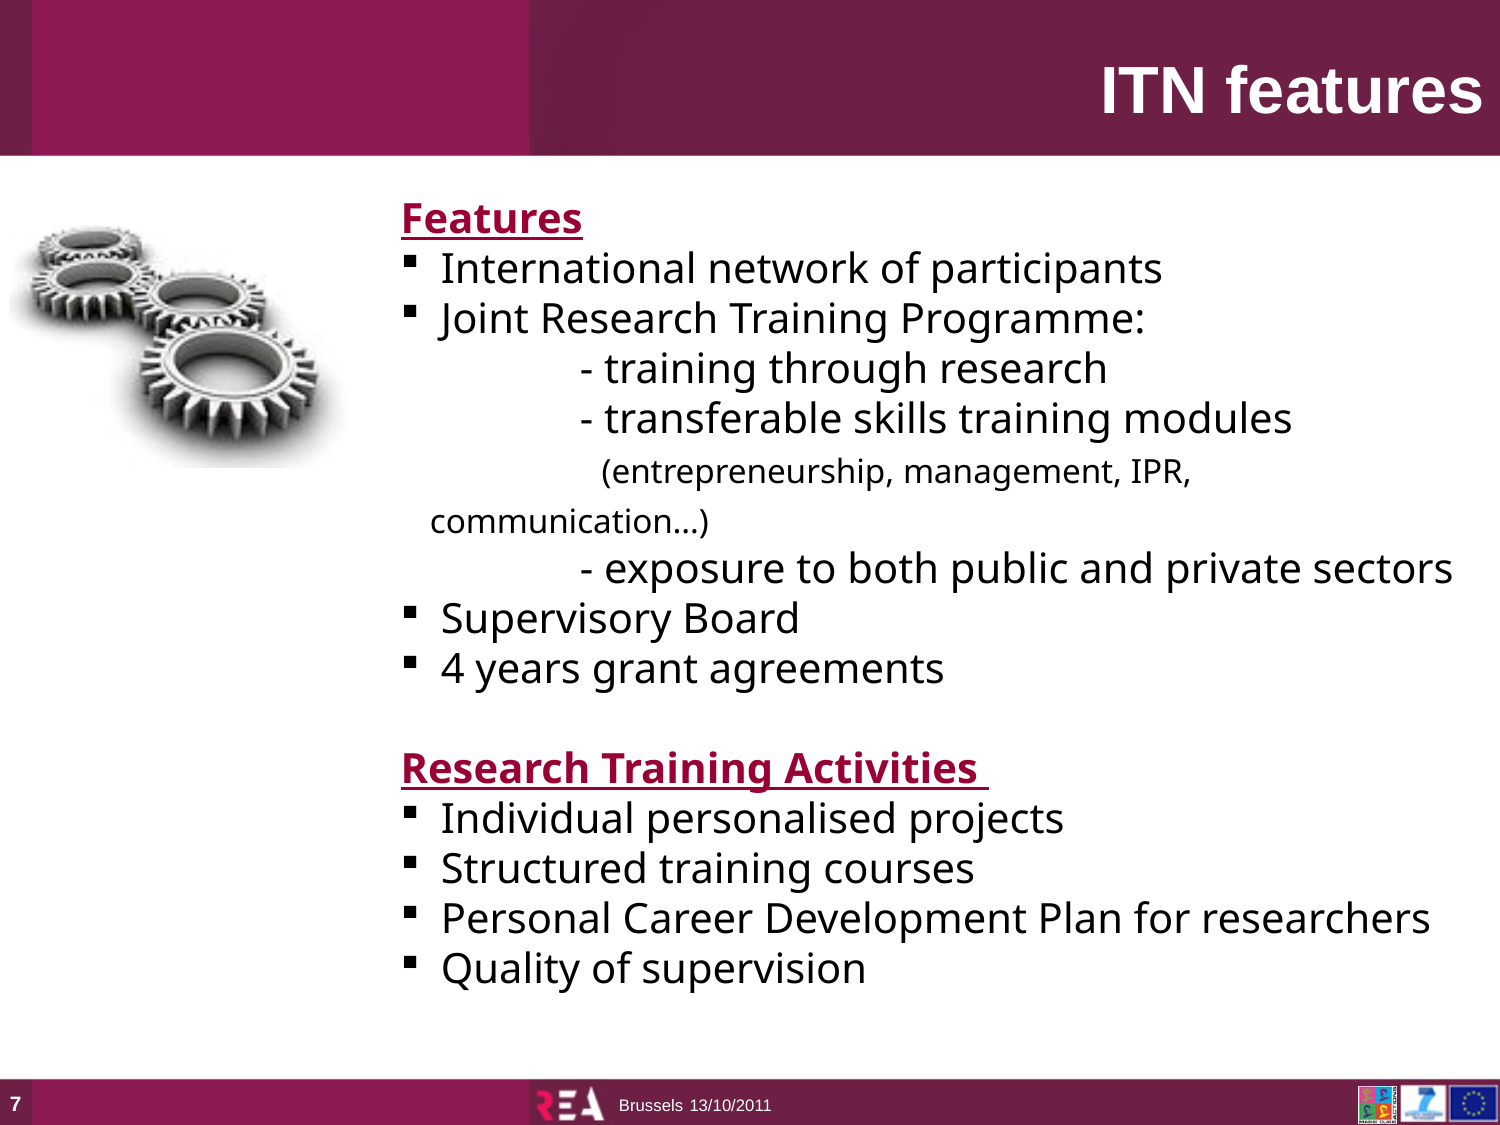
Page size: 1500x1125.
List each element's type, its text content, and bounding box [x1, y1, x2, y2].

list Features International network of participants Joint Research Training Programme: - training through research - transferable skills training modules (entrepreneurship, management, IPR, communication…) - exposure to both public and private sectors Supervisory Board 4 years grant agreements Research Training Activities Individual personalised projects Structured training courses Personal Career Development Plan for researchers Quality of supervision [340, 184, 1490, 1055]
picture [0, 0, 1500, 1125]
text_box ITN features [996, 0, 1500, 135]
